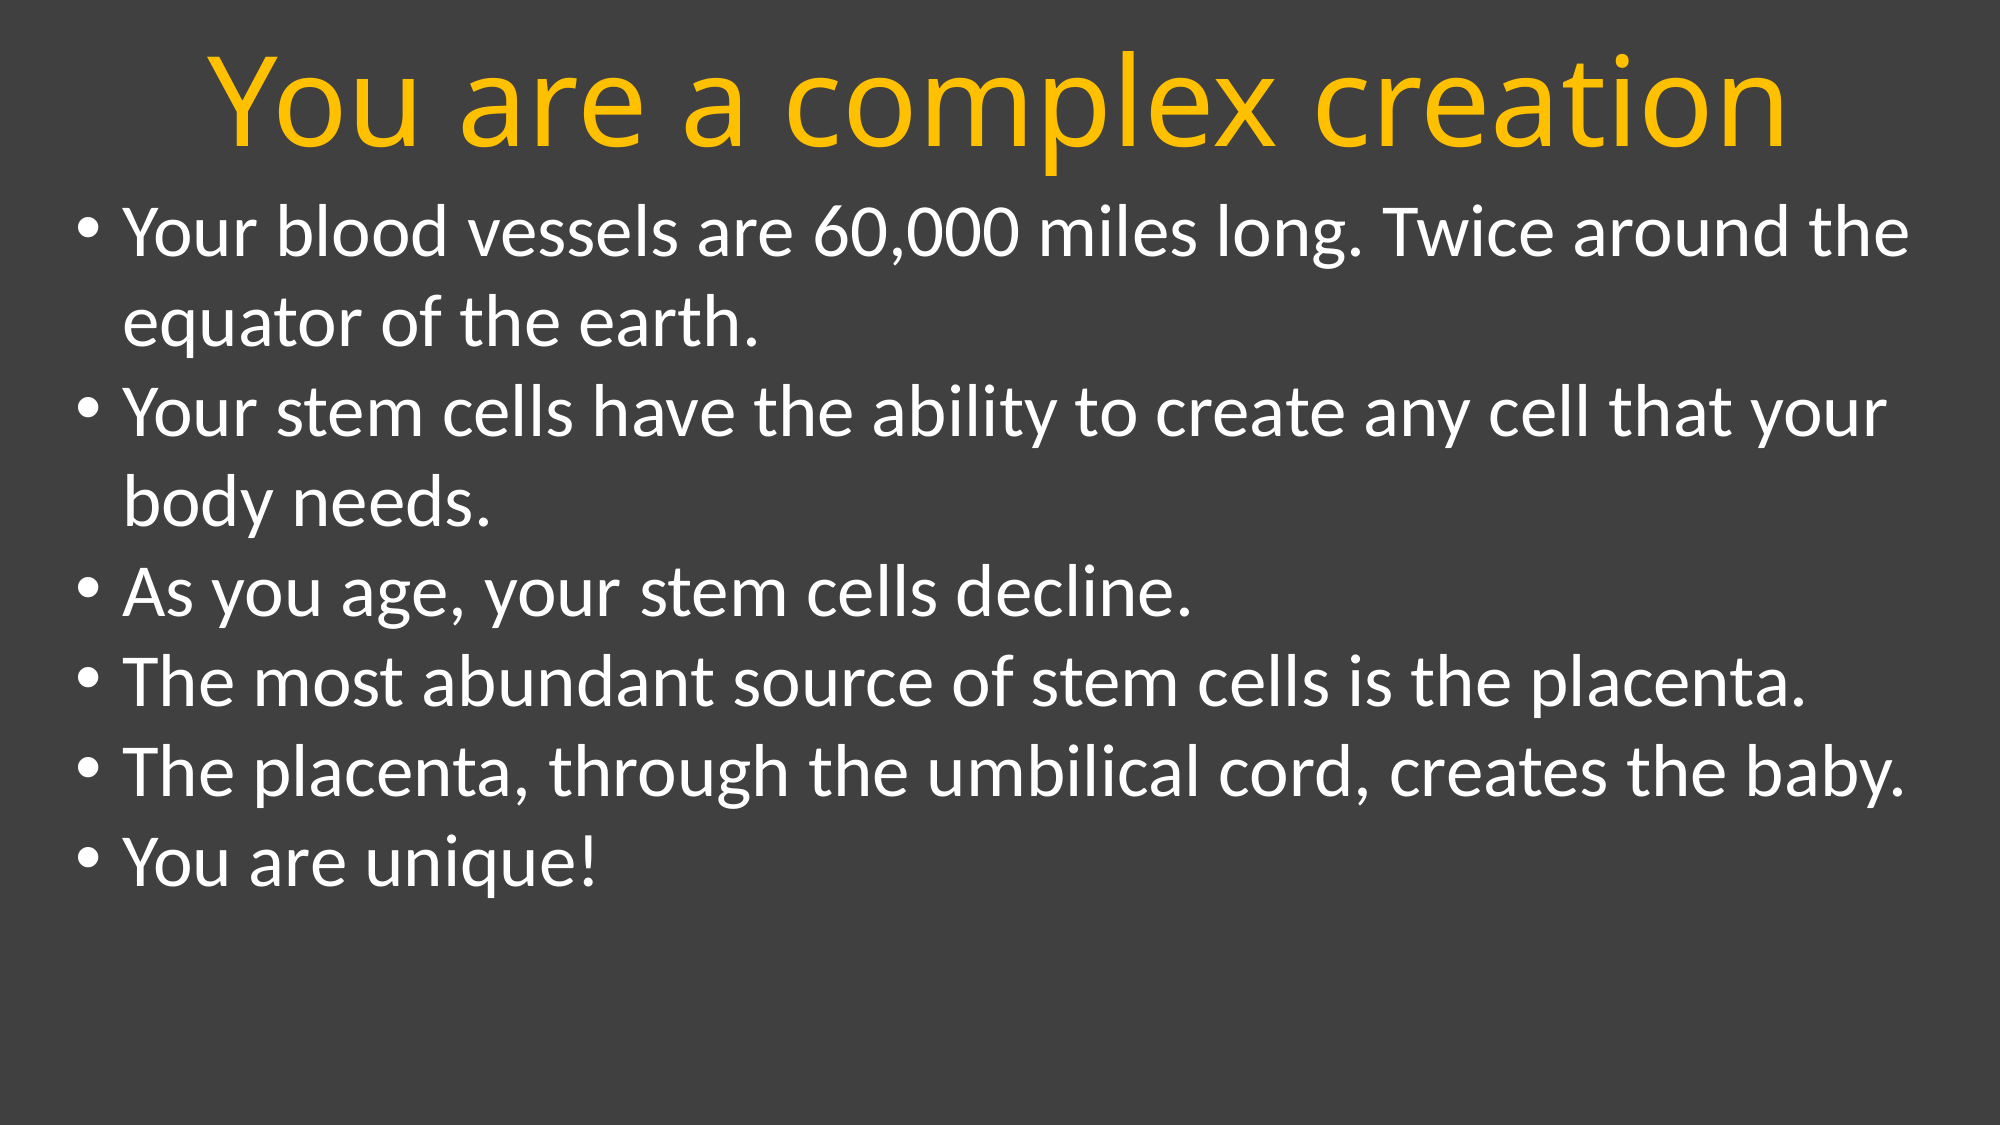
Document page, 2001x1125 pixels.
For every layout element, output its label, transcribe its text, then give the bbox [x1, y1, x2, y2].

text_box Your blood vessels are 60,000 miles long. Twice around the equator of the earth. Your stem cells have the ability to create any cell that your body needs. As you age, your stem cells decline. The most abundant source of stem cells is the placenta. The placenta, through the umbilical cord, creates the baby. You are unique! [60, 174, 2000, 909]
title You are a complex creation [0, 0, 2000, 213]
